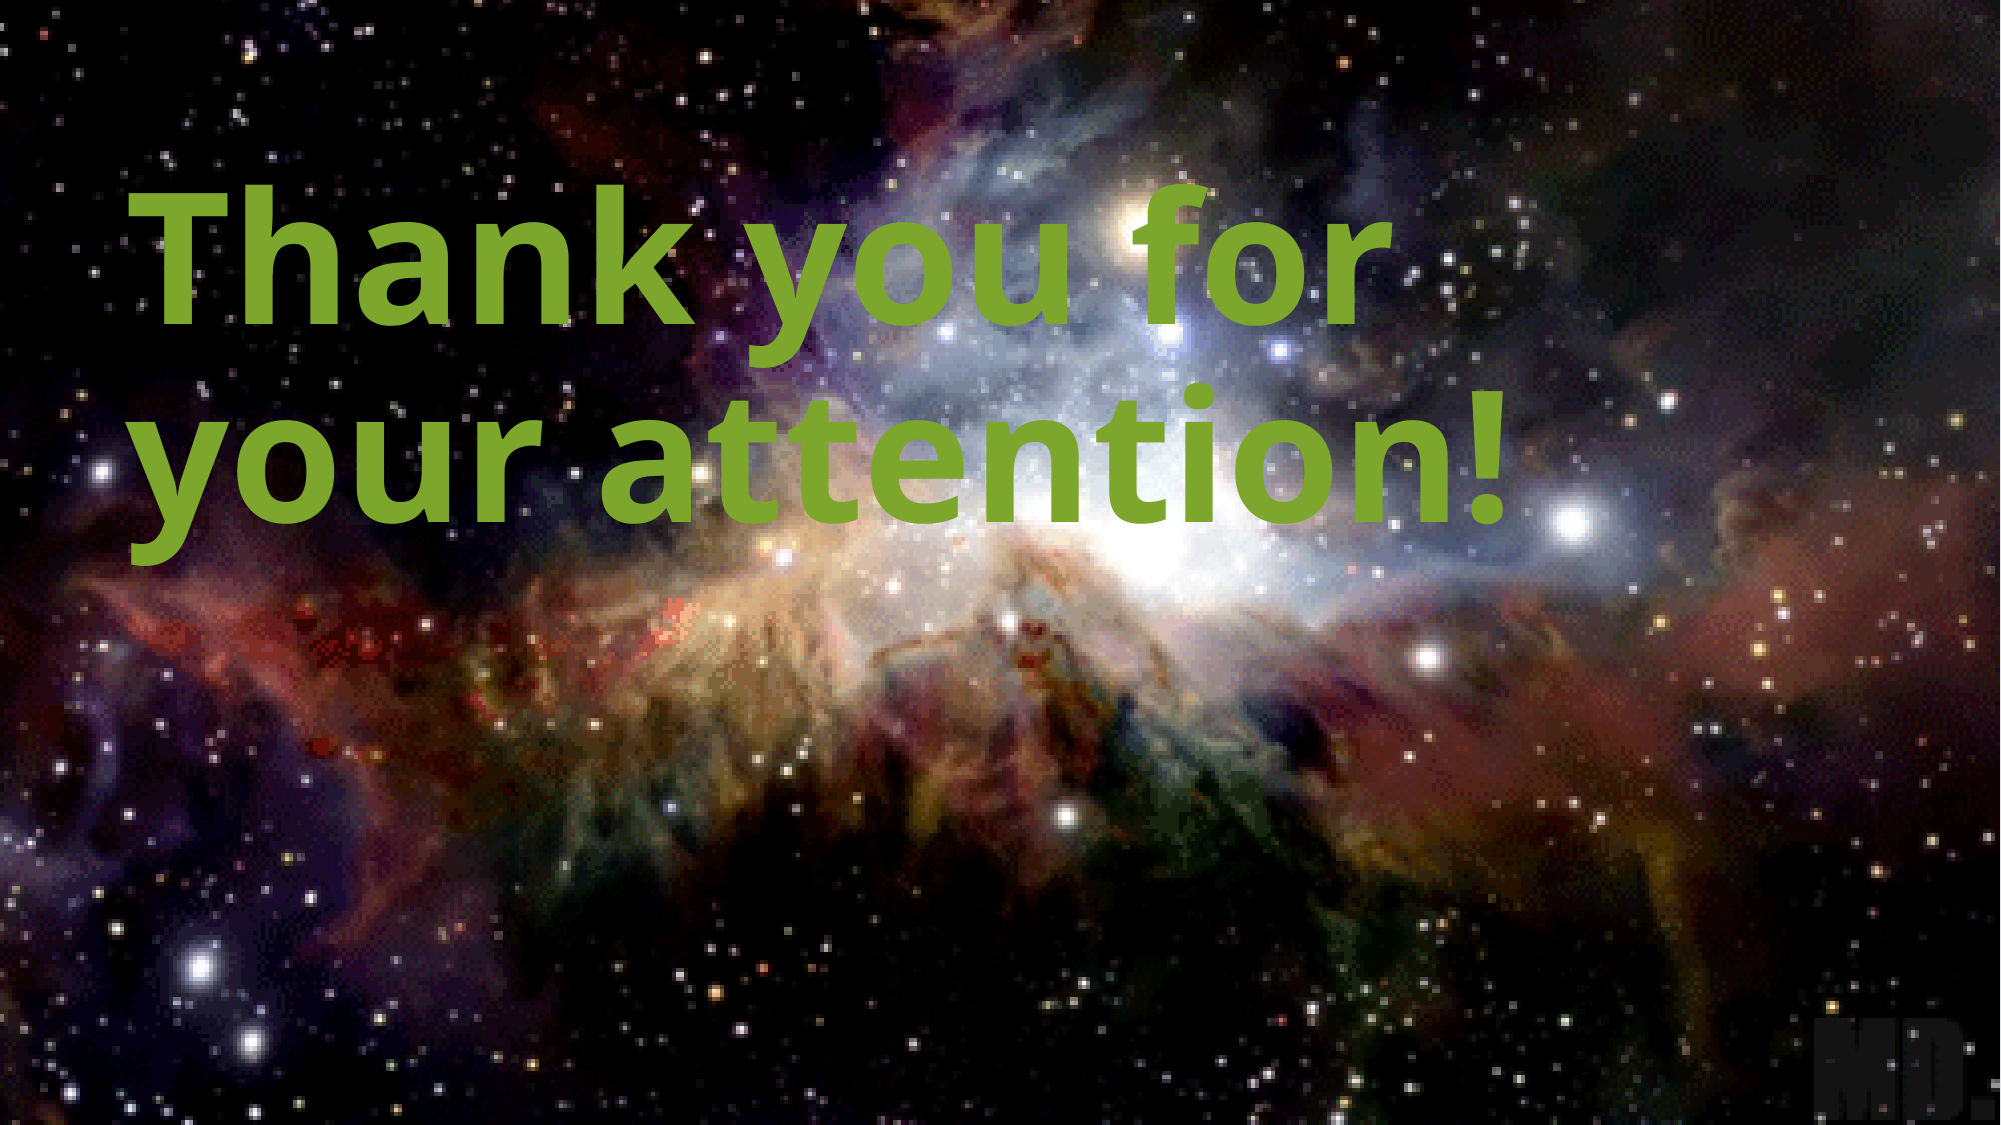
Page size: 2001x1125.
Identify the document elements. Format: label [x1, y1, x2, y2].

list [0, 0, 2000, 1125]
